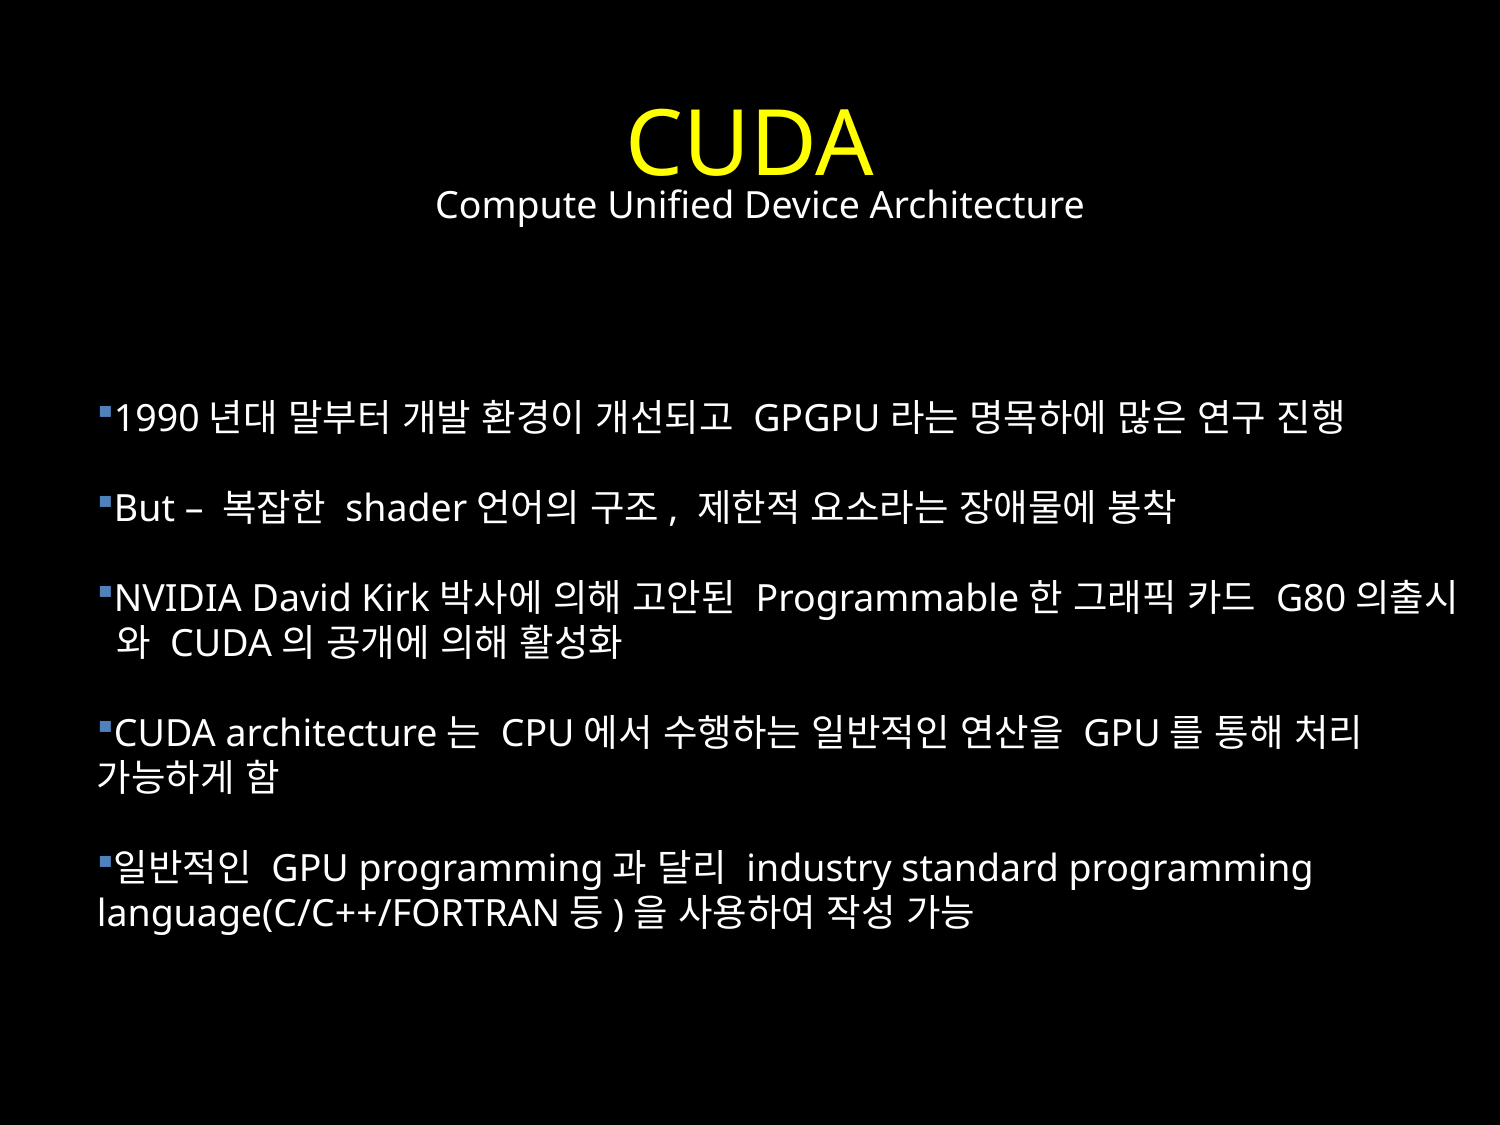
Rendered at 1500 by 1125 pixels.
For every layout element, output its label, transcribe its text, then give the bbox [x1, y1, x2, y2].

text_box Compute Unified Device Architecture [420, 173, 1101, 234]
title CUDA [75, 45, 1425, 233]
text_box 1990년대 말부터 개발 환경이 개선되고 GPGPU라는 명목하에 많은 연구 진행 But – 복잡한 shader언어의 구조, 제한적 요소라는 장애물에 봉착 NVIDIA David Kirk박사에 의해 고안된 Programmable한 그래픽 카드 G80의출시 와 CUDA의 공개에 의해 활성화 CUDA architecture는 CPU에서 수행하는 일반적인 연산을 GPU를 통해 처리 가능하게 함 일반적인 GPU programming과 달리 industry standard programming language(C/C++/FORTRAN등)을 사용하여 작성 가능 [82, 386, 1478, 942]
